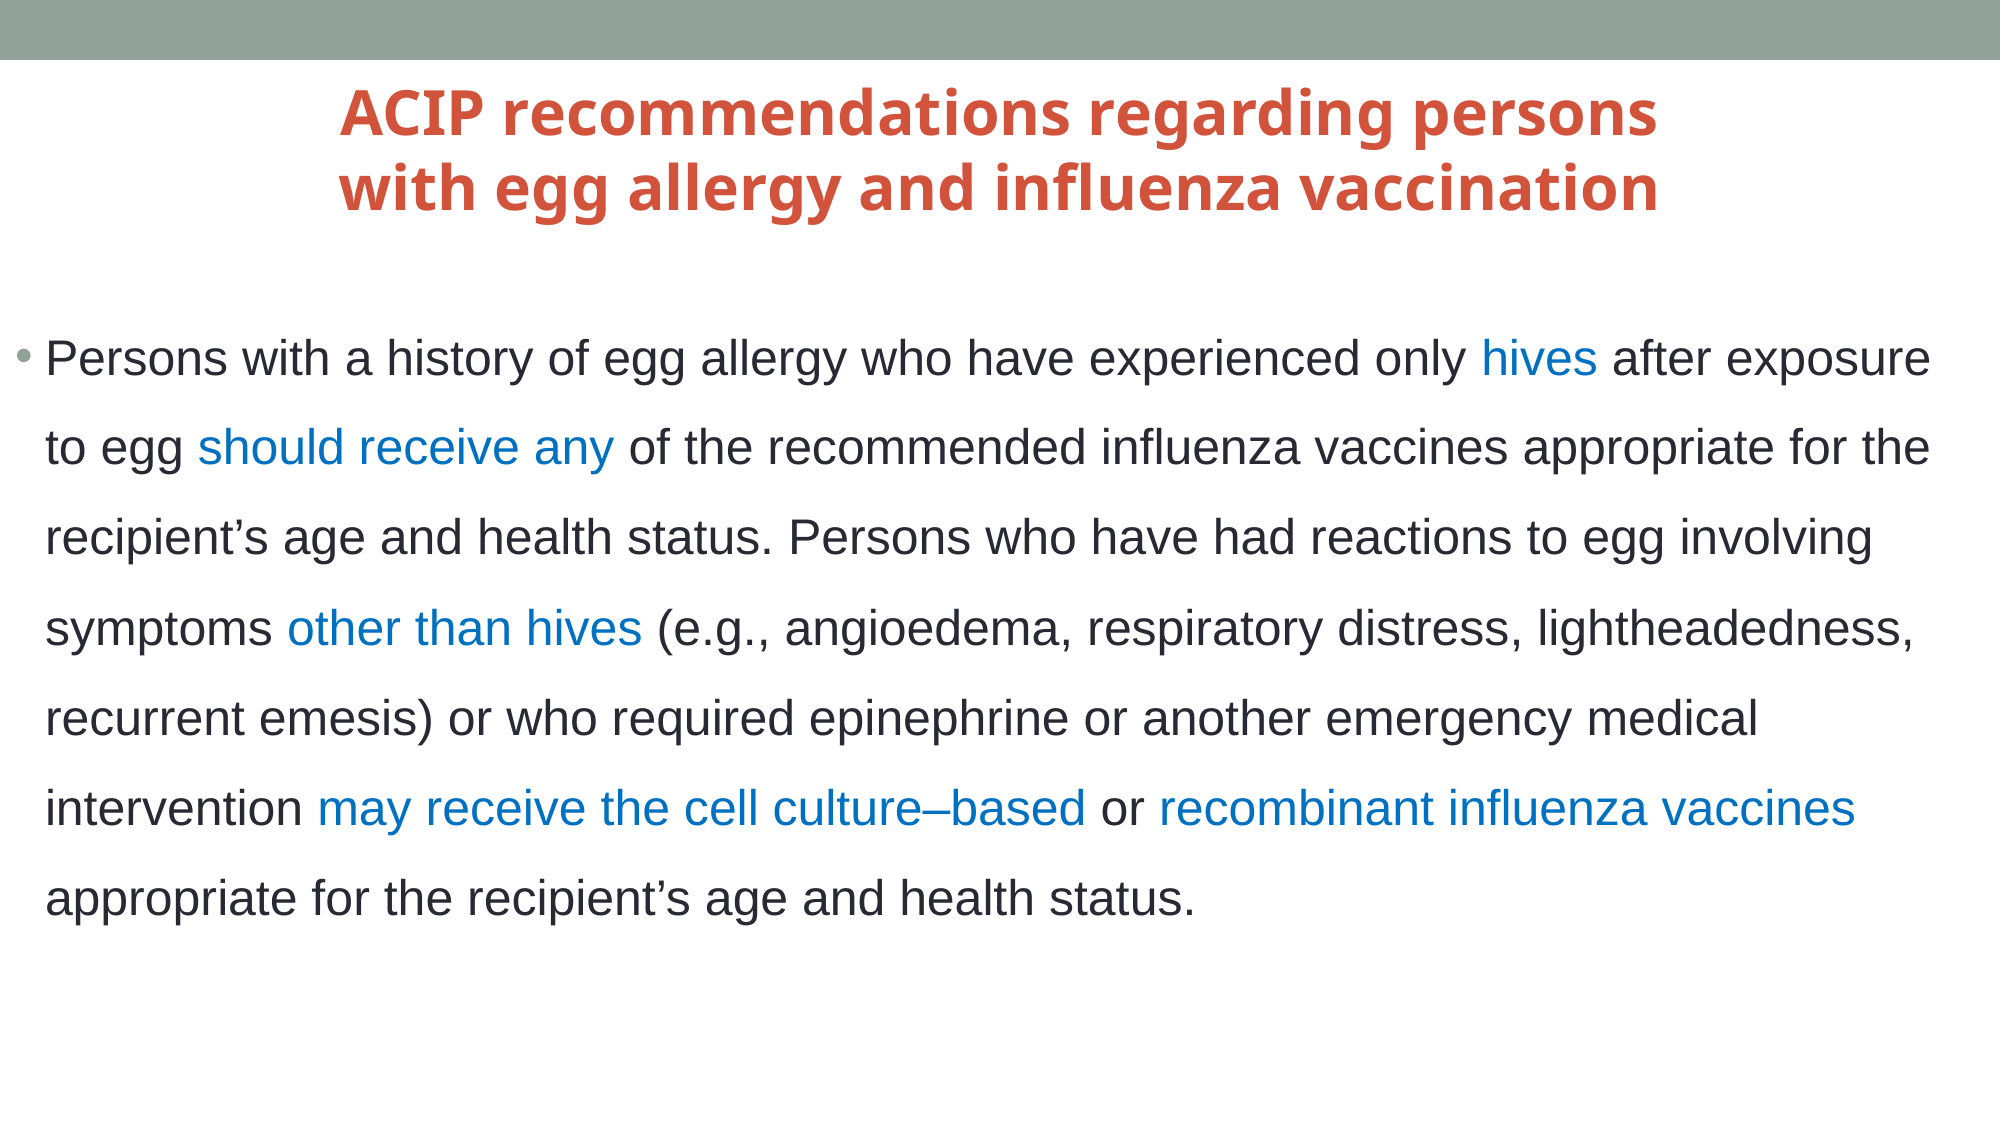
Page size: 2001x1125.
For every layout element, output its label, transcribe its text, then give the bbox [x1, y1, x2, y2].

list Persons with a history of egg allergy who have experienced only hives after exposure to egg should receive any of the recommended influenza vaccines appropriate for the recipient’s age and health status. Persons who have had reactions to egg involving symptoms other than hives (e.g., angioedema, respiratory distress, lightheadedness, recurrent emesis) or who required epinephrine or another emergency medical intervention may receive the cell culture–based or recombinant influenza vaccines appropriate for the recipient’s age and health status. [0, 287, 2000, 1125]
title ACIP recommendations regarding persons with egg allergy and influenza vaccination [249, 45, 1750, 250]
